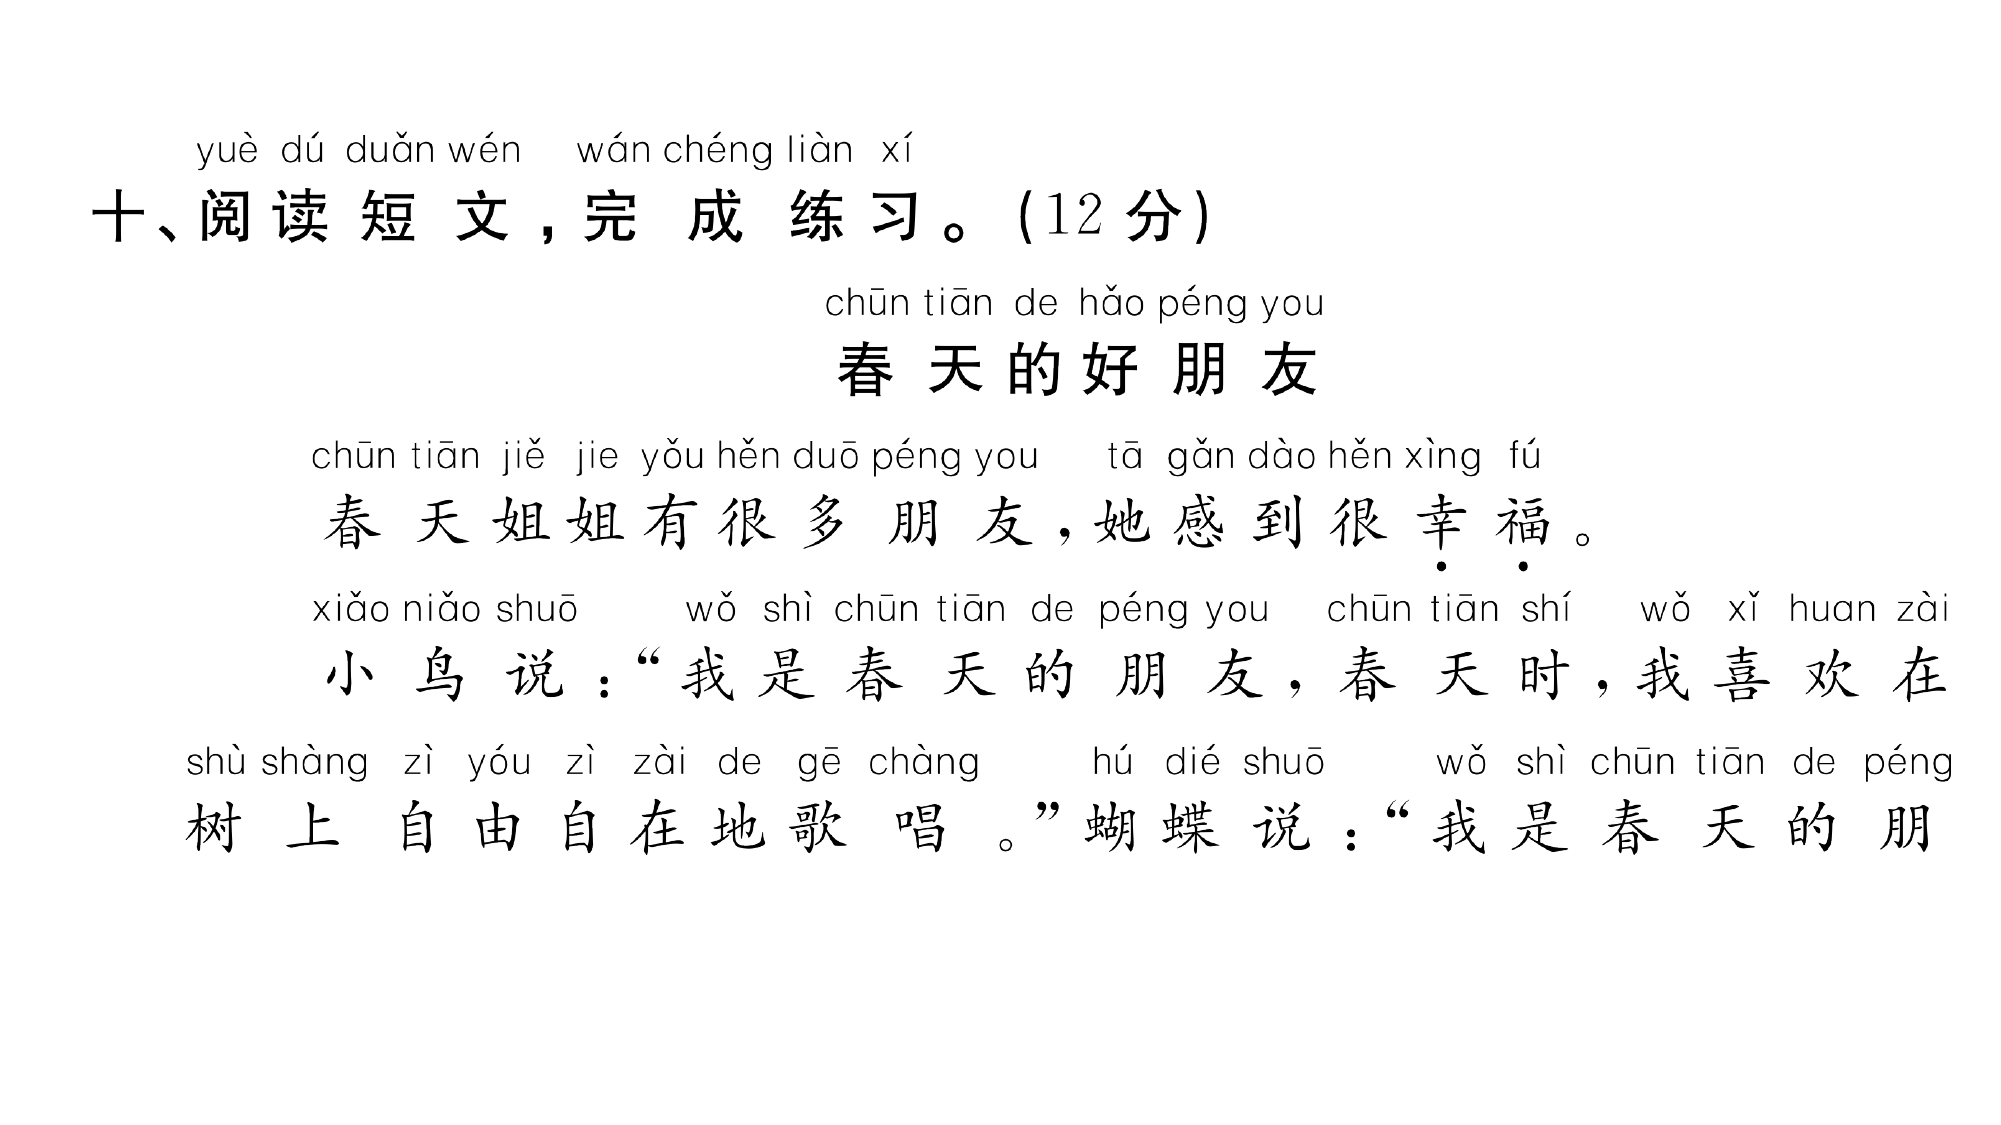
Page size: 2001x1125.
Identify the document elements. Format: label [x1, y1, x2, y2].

picture [88, 118, 1979, 863]
